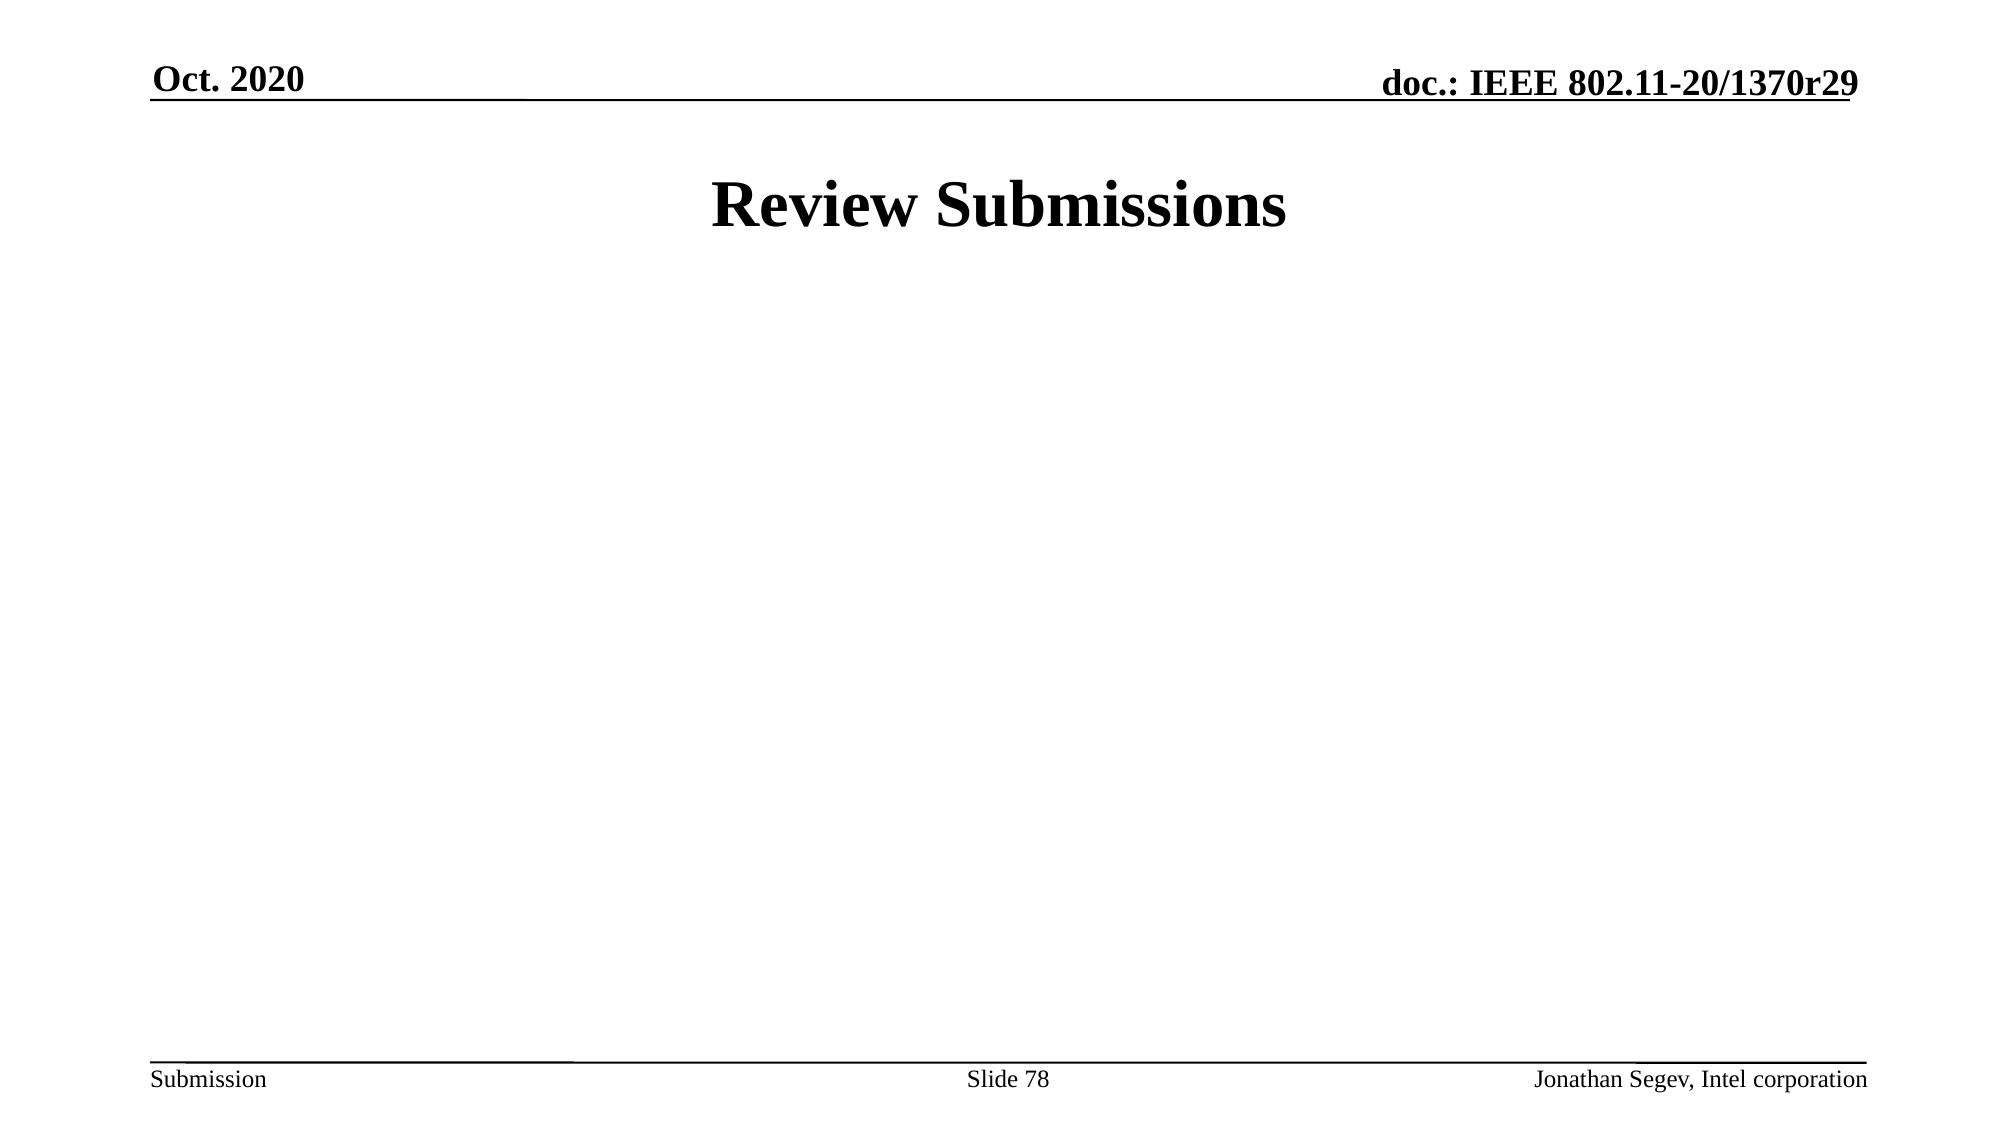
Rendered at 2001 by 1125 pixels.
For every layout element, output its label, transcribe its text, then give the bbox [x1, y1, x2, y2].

footer Jonathan Segev, Intel corporation [1171, 1061, 1869, 1093]
title Review Submissions [149, 112, 1850, 288]
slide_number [152, 54, 563, 100]
slide_number Slide 78 [950, 1061, 1067, 1123]
